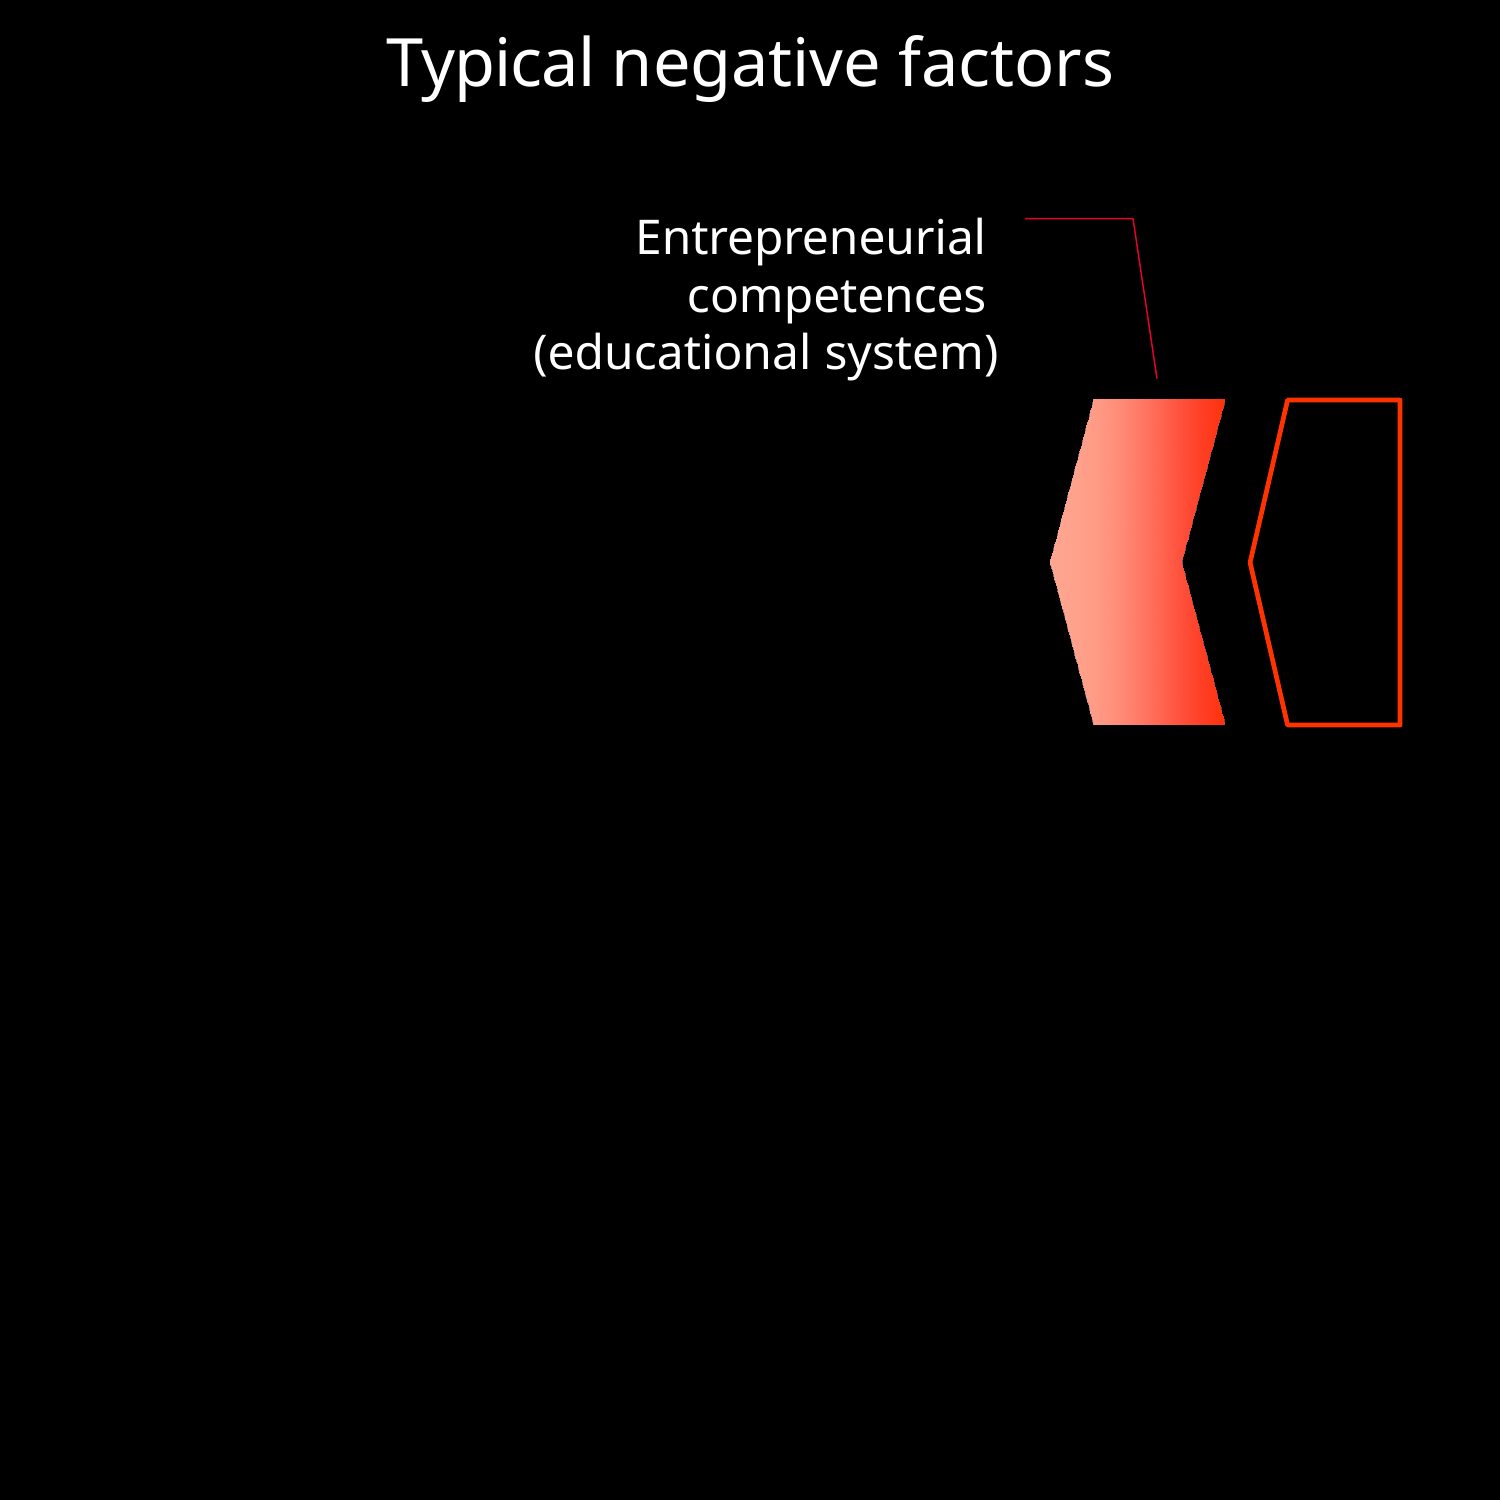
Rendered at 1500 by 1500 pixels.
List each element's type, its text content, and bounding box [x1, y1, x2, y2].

text_box [1050, 399, 1225, 725]
text_box [1250, 400, 1401, 726]
text_box Typical negative factors [384, 17, 1179, 100]
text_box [457, 191, 1158, 415]
